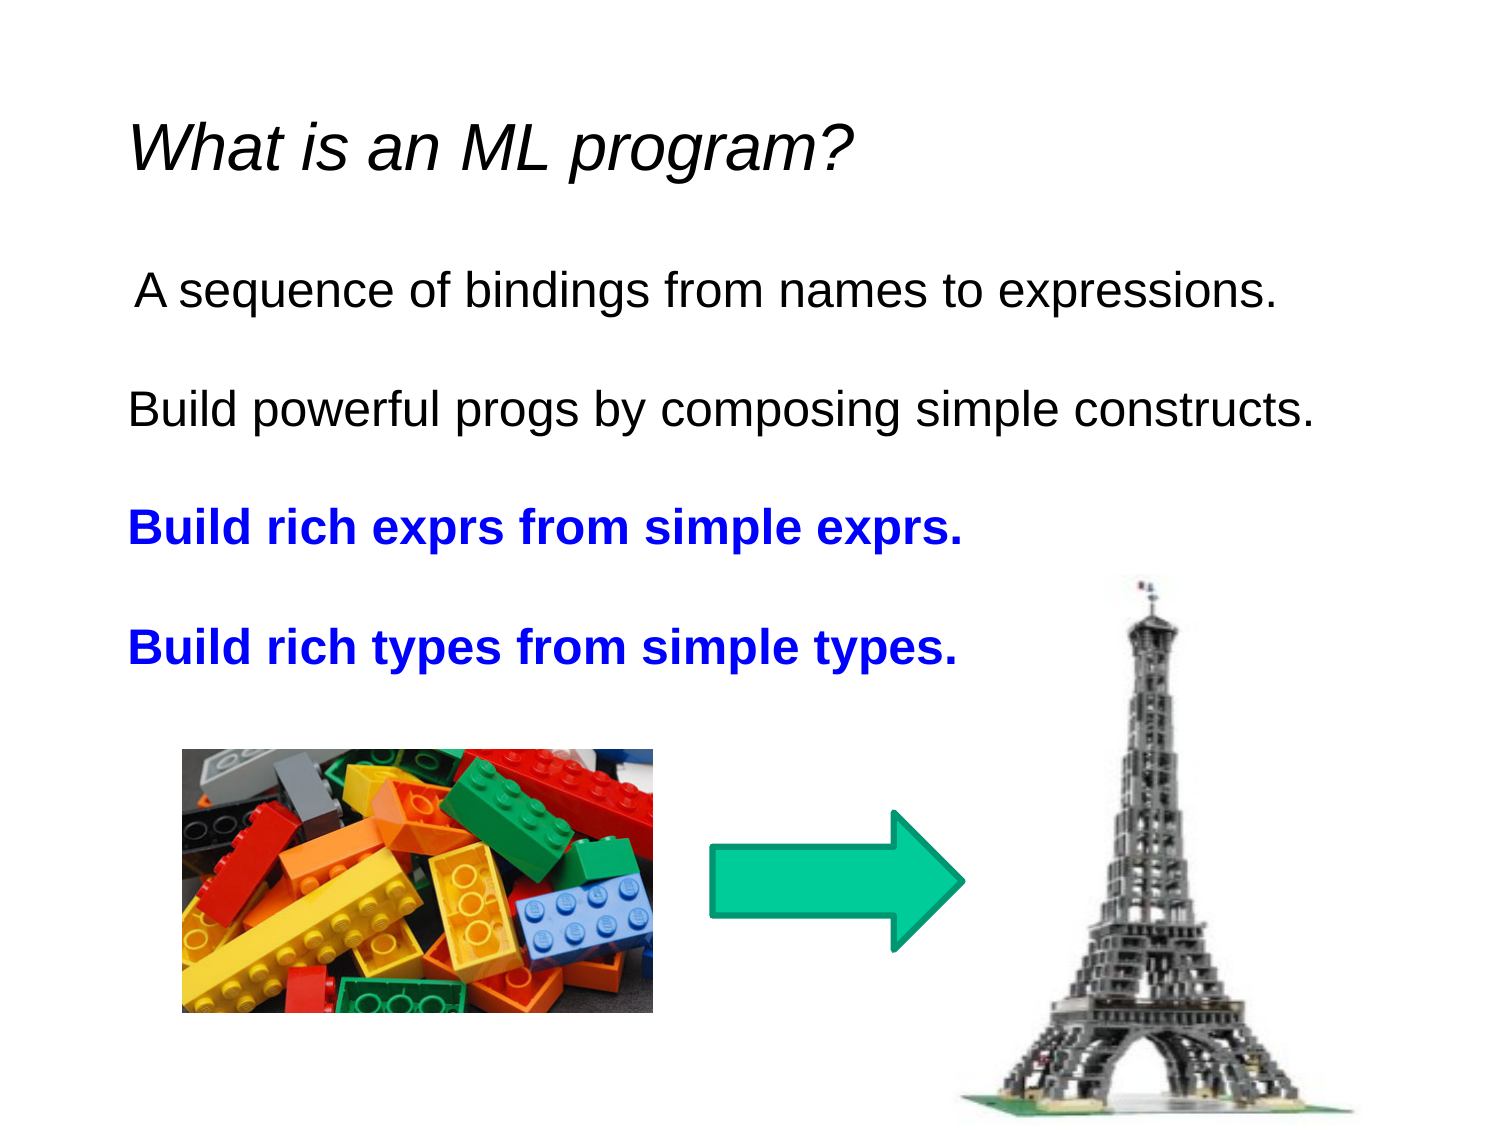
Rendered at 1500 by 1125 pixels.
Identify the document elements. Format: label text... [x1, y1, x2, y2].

text_box Build rich exprs from simple exprs. Build rich types from simple types. [112, 487, 1138, 683]
text_box A sequence of bindings from names to expressions. [119, 249, 1295, 325]
picture [812, 574, 1500, 1125]
text_box [710, 844, 807, 918]
picture [181, 749, 654, 1013]
text_box Build powerful progs by composing simple constructs. [112, 368, 1450, 444]
title What is an ML program? [112, 49, 1388, 238]
